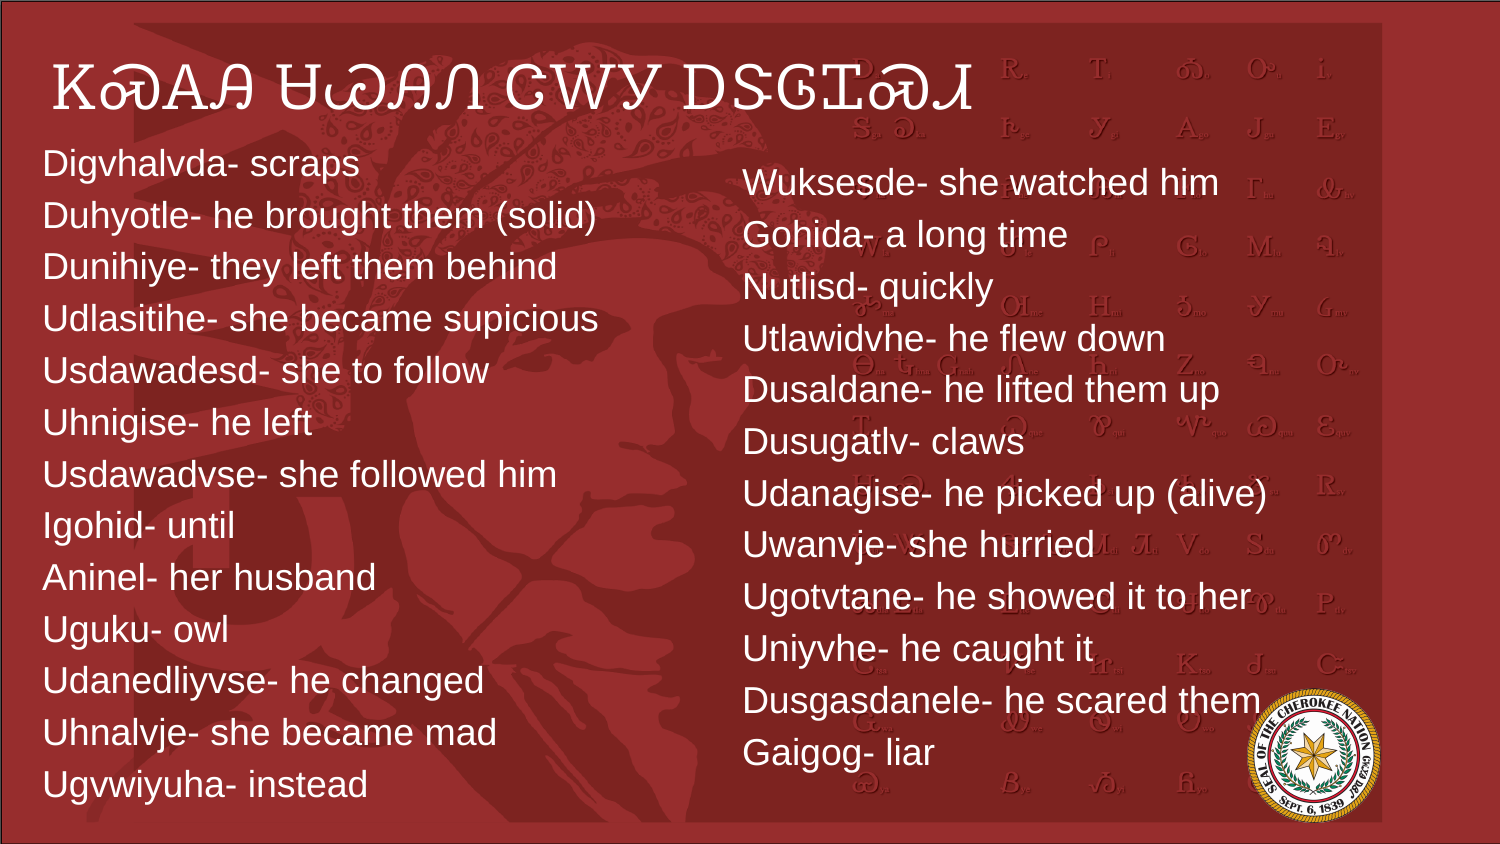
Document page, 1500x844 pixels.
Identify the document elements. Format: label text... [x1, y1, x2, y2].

text_box Digvhalvda- scraps Duhyotle- he brought them (solid) Dunihiye- they left them behind Udlasitihe- she became supicious Usdawadesd- she to follow Uhnigise- he left Usdawadvse- she followed him Igohid- until Aninel- her husband Uguku- owl Udanedliyvse- he changed Uhnalvje- she became mad Ugvwiyuha- instead [27, 117, 691, 808]
picture [0, 0, 1500, 844]
text_box Wuksesde- she watched him Gohida- a long time Nutlisd- quickly Utlawidvhe- he flew down Dusaldane- he lifted them up Dusugatlv- claws Udanagise- he picked up (alive) Uwanvje- she hurried Ugotvtane- he showed it to her Uniyvhe- he caught it Dusgasdanele- he scared them Gaigog- liar [727, 136, 1391, 828]
title ᏦᏍᎪᎯ ᏌᏊᎯᏁ ᏣᎳᎩ ᎠᏕᎶᏆᏍᏗ [34, 24, 1437, 137]
